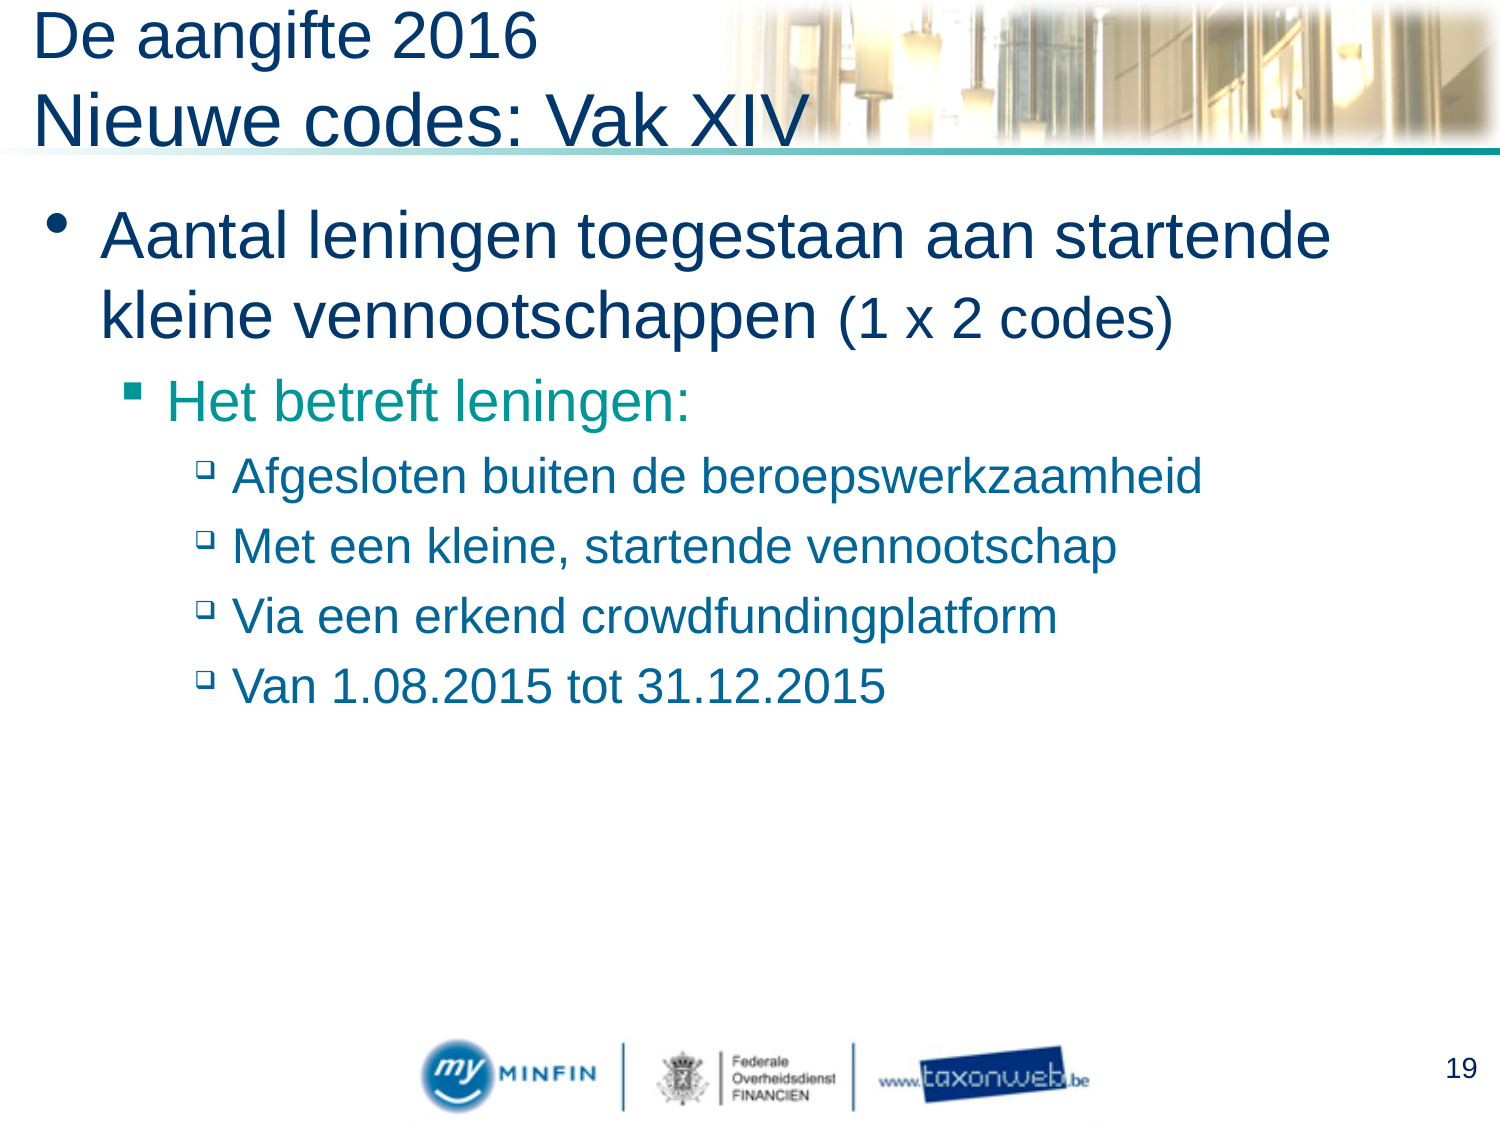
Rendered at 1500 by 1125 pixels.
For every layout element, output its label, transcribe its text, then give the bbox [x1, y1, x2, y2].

picture [0, 148, 1500, 155]
slide_number 19 [1405, 1041, 1500, 1120]
list Aantal leningen toegestaan aan startende kleine vennootschappen (1 x 2 codes) Het betreft leningen: Afgesloten buiten de beroepswerkzaamheid Met een kleine, startende vennootschap Via een erkend crowdfundingplatform Van 1.08.2015 tot 31.12.2015 [29, 184, 1471, 1035]
title De aangifte 2016 Nieuwe codes: Vak XIV [17, 16, 1424, 138]
picture [413, 1035, 1098, 1125]
